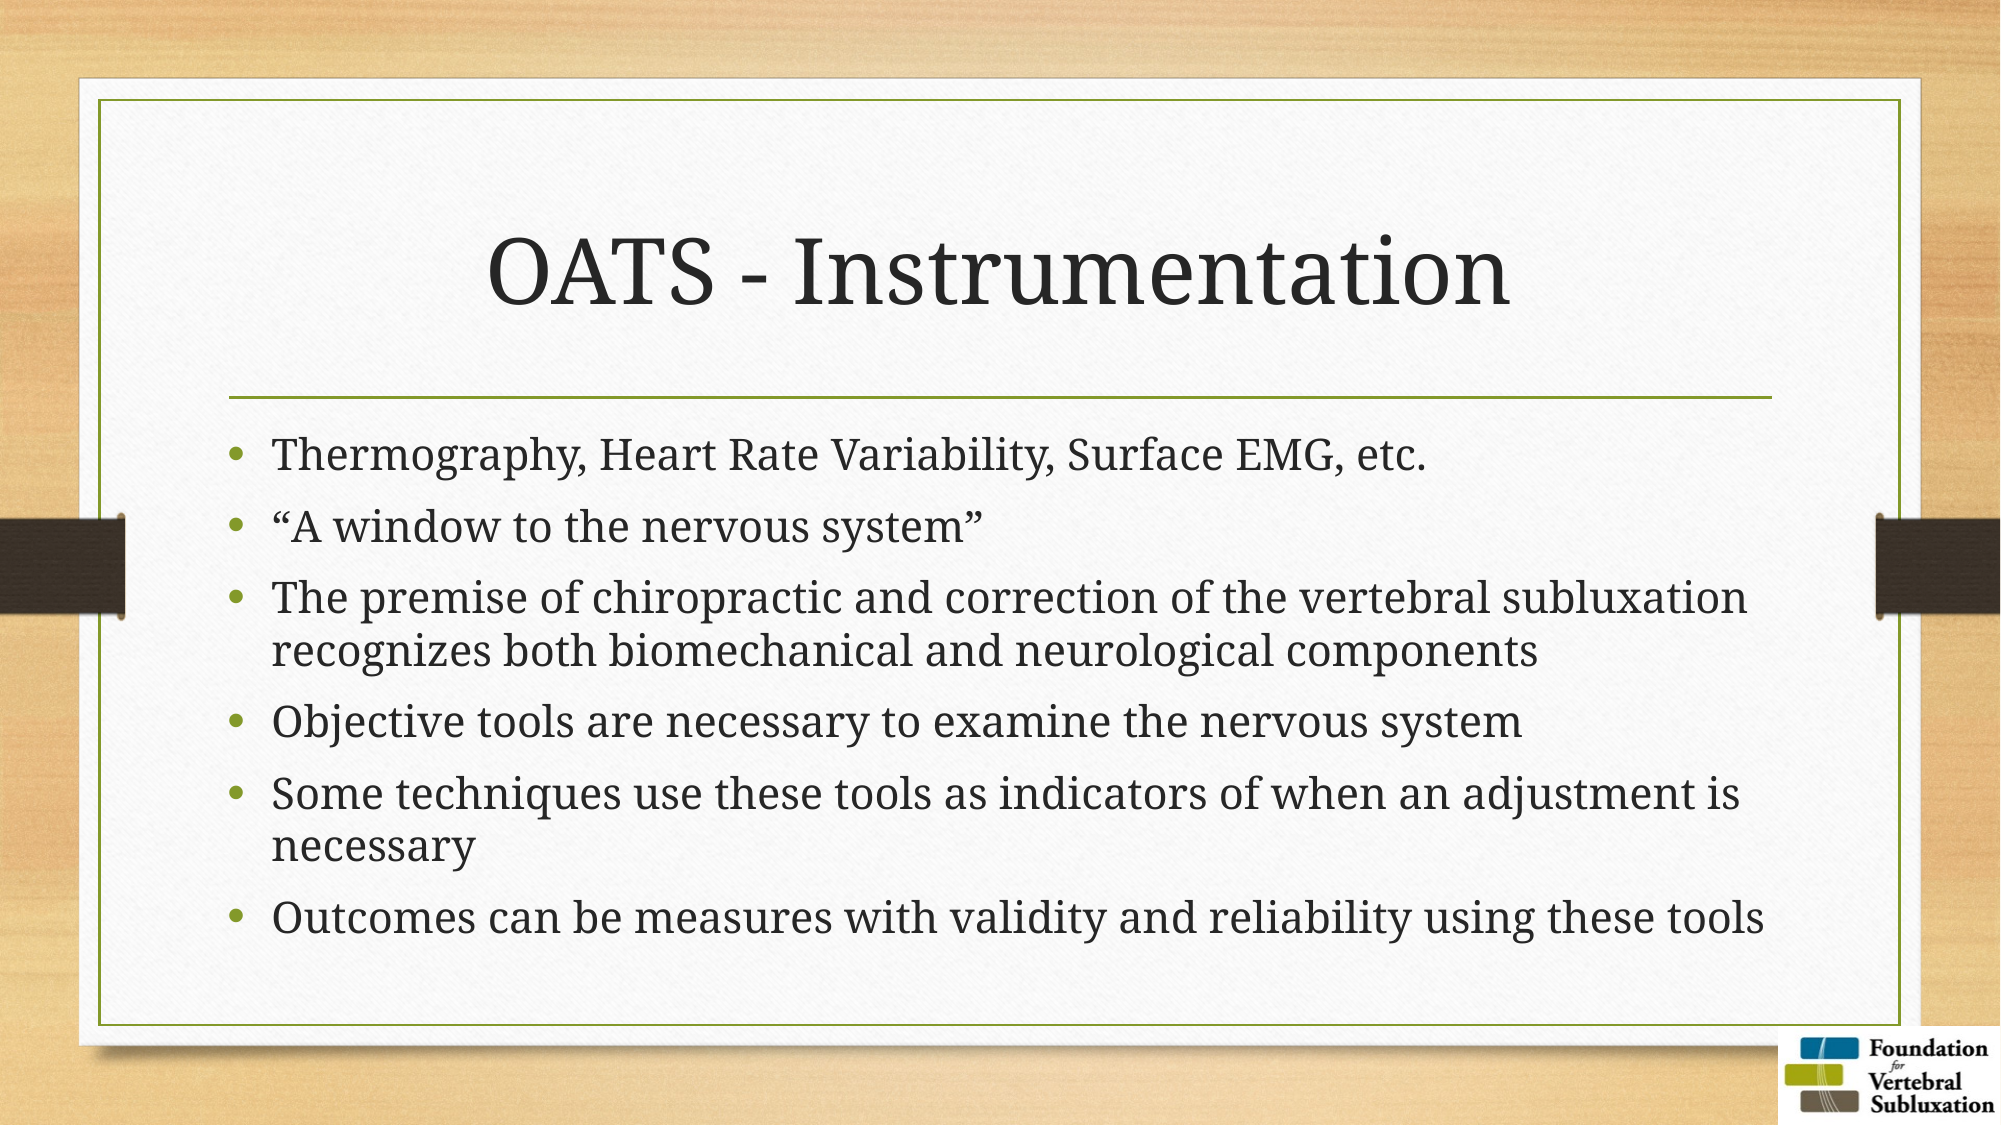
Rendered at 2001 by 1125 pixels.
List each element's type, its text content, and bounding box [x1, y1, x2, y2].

picture [0, 0, 2001, 1125]
list Thermography, Heart Rate Variability, Surface EMG, etc. “A window to the nervous system” The premise of chiropractic and correction of the vertebral subluxation recognizes both biomechanical and neurological components Objective tools are necessary to examine the nervous system Some techniques use these tools as indicators of when an adjustment is necessary Outcomes can be measures with validity and reliability using these tools [212, 419, 1788, 964]
title OATS - Instrumentation [212, 161, 1788, 375]
